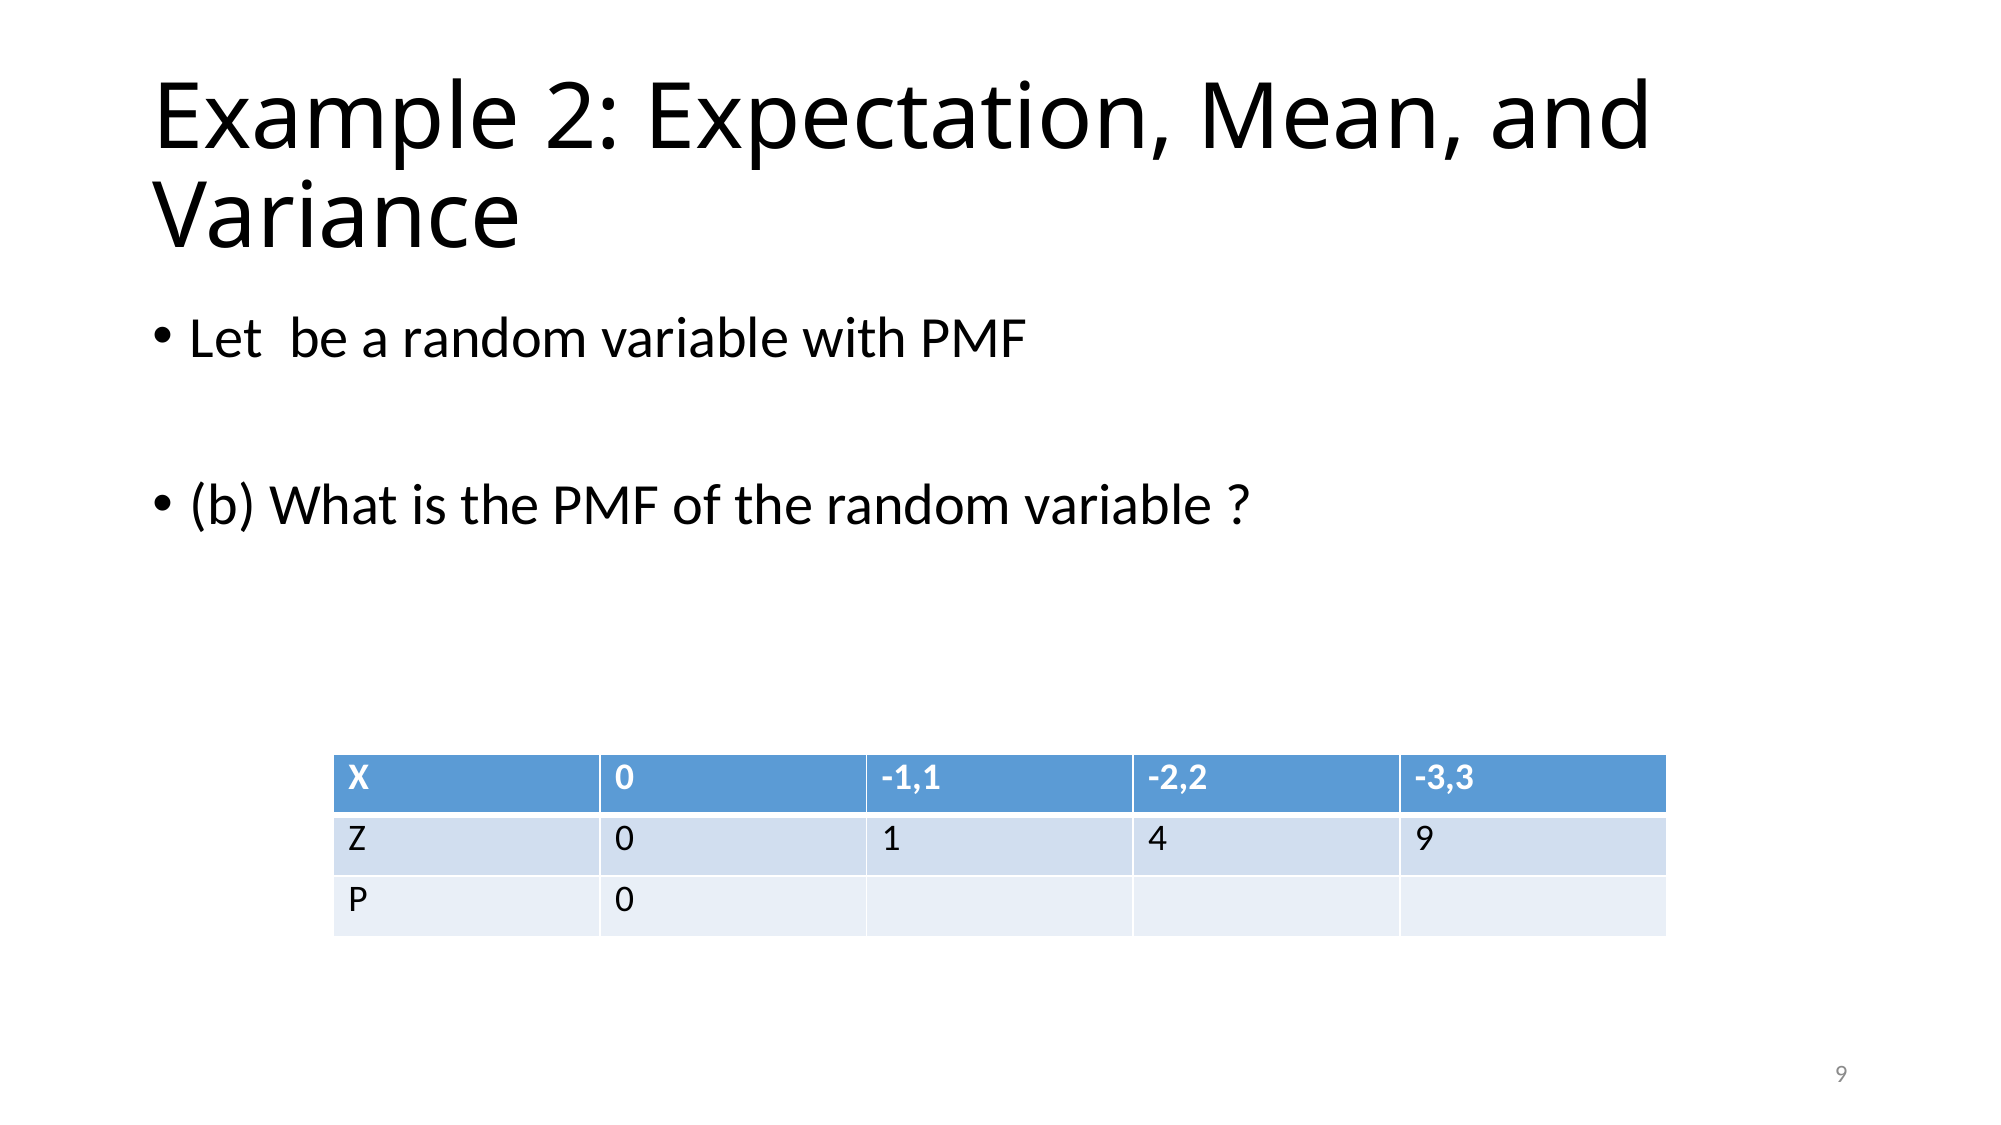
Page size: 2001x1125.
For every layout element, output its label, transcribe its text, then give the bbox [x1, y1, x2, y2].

slide_number 9 [1412, 1042, 1863, 1103]
title Example 2: Expectation, Mean, and Variance [137, 59, 1863, 278]
